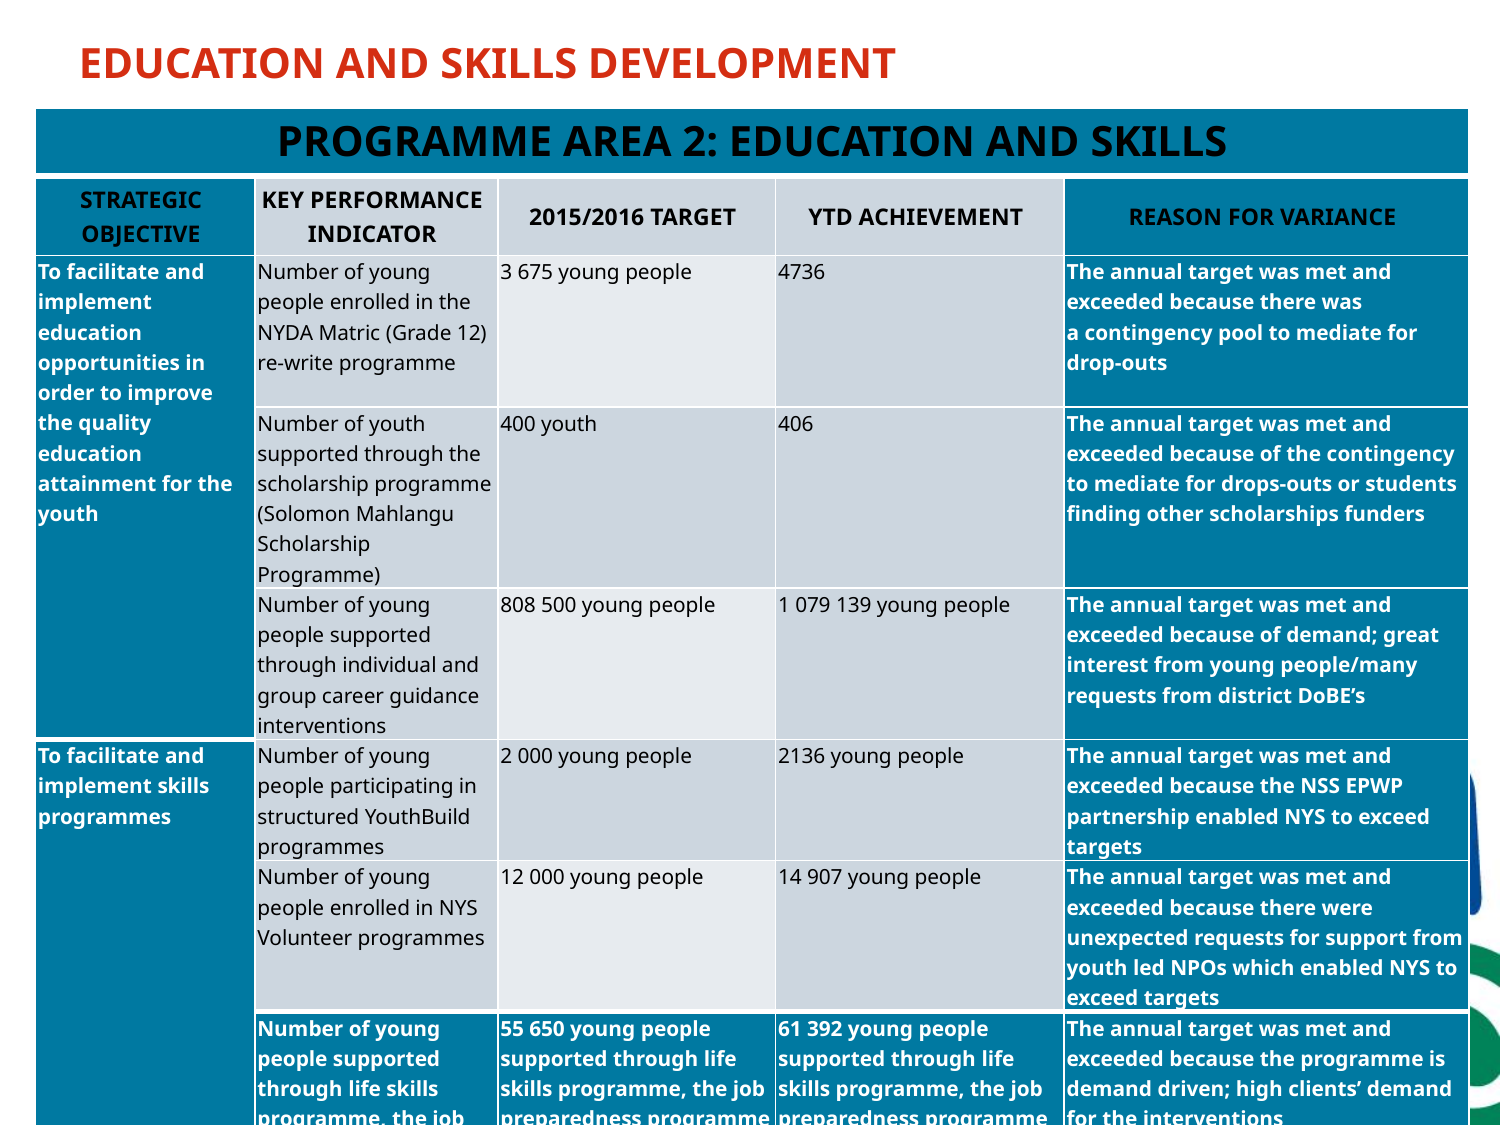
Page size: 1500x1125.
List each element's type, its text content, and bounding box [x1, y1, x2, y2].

table_cell 55 650 young people supported through life skills programme, the job preparedness programme and job placement programme [499, 1014, 775, 1125]
table_cell 2015/2016 TARGET [499, 179, 775, 255]
table_cell The annual target was met and exceeded because there were unexpected requests for support from youth led NPOs which enabled NYS to exceed targets [1065, 861, 1468, 1009]
table_cell 12 000 young people [499, 861, 775, 1009]
table_cell STRATEGIC OBJECTIVE [36, 179, 254, 255]
table_cell 1 079 139 young people [776, 589, 1063, 739]
table_cell 14 907 young people [776, 861, 1063, 1009]
table_cell 3 675 young people [499, 256, 775, 406]
table_cell 406 [776, 408, 1063, 587]
table_cell Number of young people supported through life skills programme, the job preparedness and job placement programme [256, 1014, 497, 1125]
table_cell Number of young people participating in structured YouthBuild programmes [256, 740, 497, 860]
table_cell 2136 young people [776, 740, 1063, 860]
table_cell KEY PERFORMANCE INDICATOR [256, 179, 497, 255]
table_cell To facilitate and implement skills programmes [36, 742, 254, 1125]
picture [0, 0, 1500, 1125]
table_cell Number of young people supported through individual and group career guidance interventions [256, 589, 497, 739]
table_cell 2 000 young people [499, 740, 775, 860]
table_cell 4736 [776, 256, 1063, 406]
table_cell The annual target was met and exceeded because of the contingency to mediate for drops-outs or students finding other scholarships funders [1065, 408, 1468, 587]
table_cell To facilitate and implement education opportunities in order to improve the quality education attainment for the youth [36, 256, 254, 737]
table_cell The annual target was met and exceeded because of demand; great interest from young people/many requests from district DoBE’s [1065, 589, 1468, 739]
table_cell Number of youth supported through the scholarship programme (Solomon Mahlangu Scholarship Programme) [256, 408, 497, 587]
table_cell The annual target was met and exceeded because the NSS EPWP partnership enabled NYS to exceed targets [1065, 740, 1468, 860]
table_header PROGRAMME AREA 2: EDUCATION AND SKILLS [36, 109, 1468, 173]
table_cell Number of young people enrolled in the NYDA Matric (Grade 12) re-write programme [256, 256, 497, 406]
title EDUCATION AND SKILLS DEVELOPMENT [78, 36, 1096, 87]
table_cell YTD ACHIEVEMENT [776, 179, 1063, 255]
table_cell The annual target was met and exceeded because the programme is demand driven; high clients’ demand for the interventions [1065, 1014, 1468, 1125]
table_cell The annual target was met and exceeded because there was a contingency pool to mediate for drop-outs [1065, 256, 1468, 406]
table_cell 61 392 young people supported through life skills programme, the job preparedness programme and job placement programme [776, 1014, 1063, 1125]
table_cell Number of young people enrolled in NYS Volunteer programmes [256, 861, 497, 1009]
table_cell 400 youth [499, 408, 775, 587]
table_cell 808 500 young people [499, 589, 775, 739]
table_cell REASON FOR VARIANCE [1065, 179, 1468, 255]
